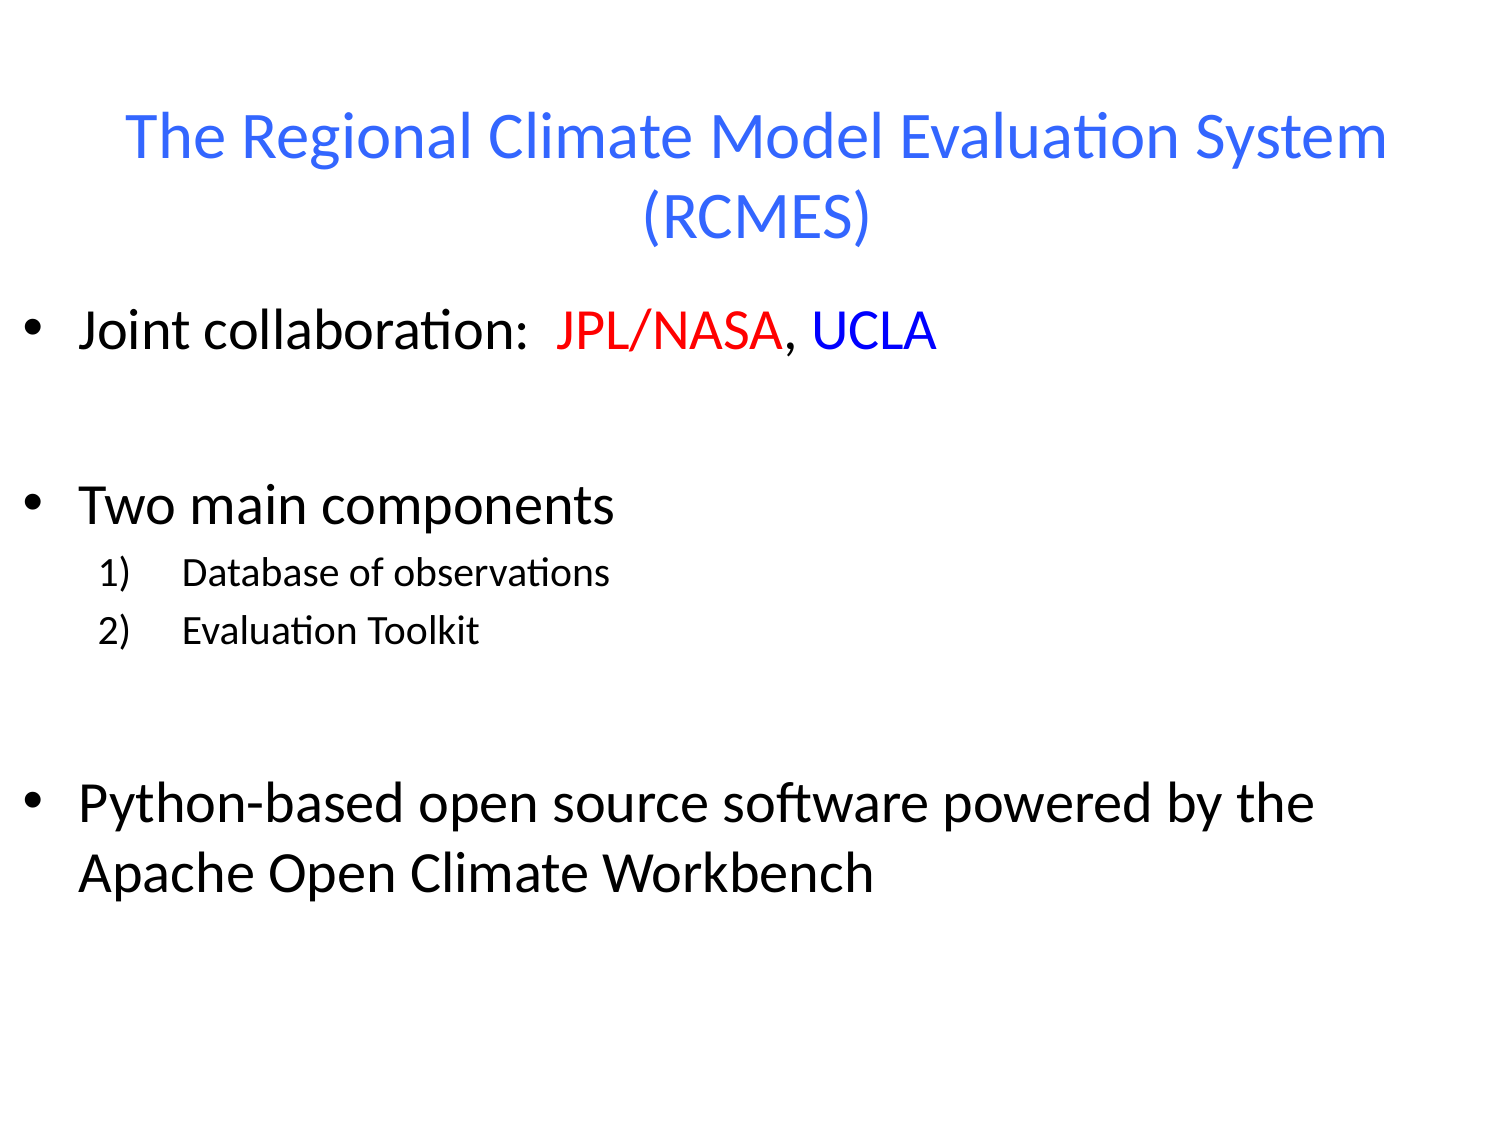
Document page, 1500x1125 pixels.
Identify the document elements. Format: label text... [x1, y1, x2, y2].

list Joint collaboration: JPL/NASA, UCLA Two main components Database of observations Evaluation Toolkit Python-based open source software powered by the Apache Open Climate Workbench [7, 284, 1496, 1027]
title The Regional Climate Model Evaluation System (RCMES) [82, 77, 1433, 266]
